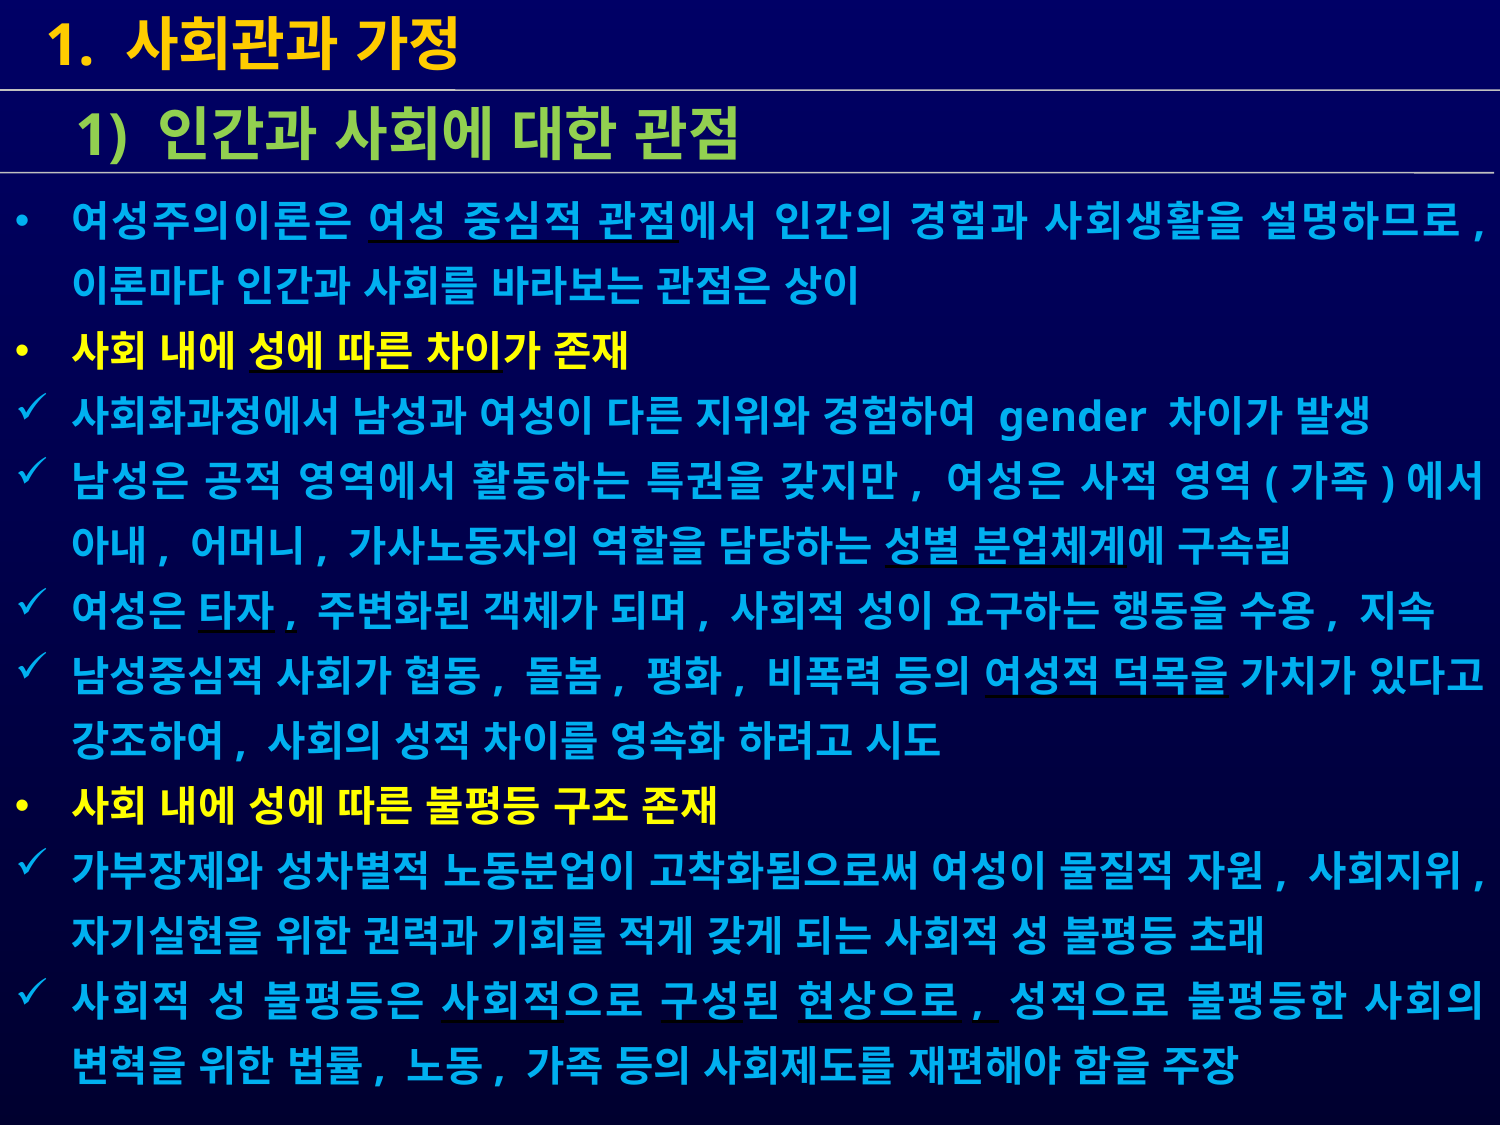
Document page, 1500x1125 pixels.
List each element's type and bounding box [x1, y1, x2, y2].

text_box [0, 0, 1500, 1098]
